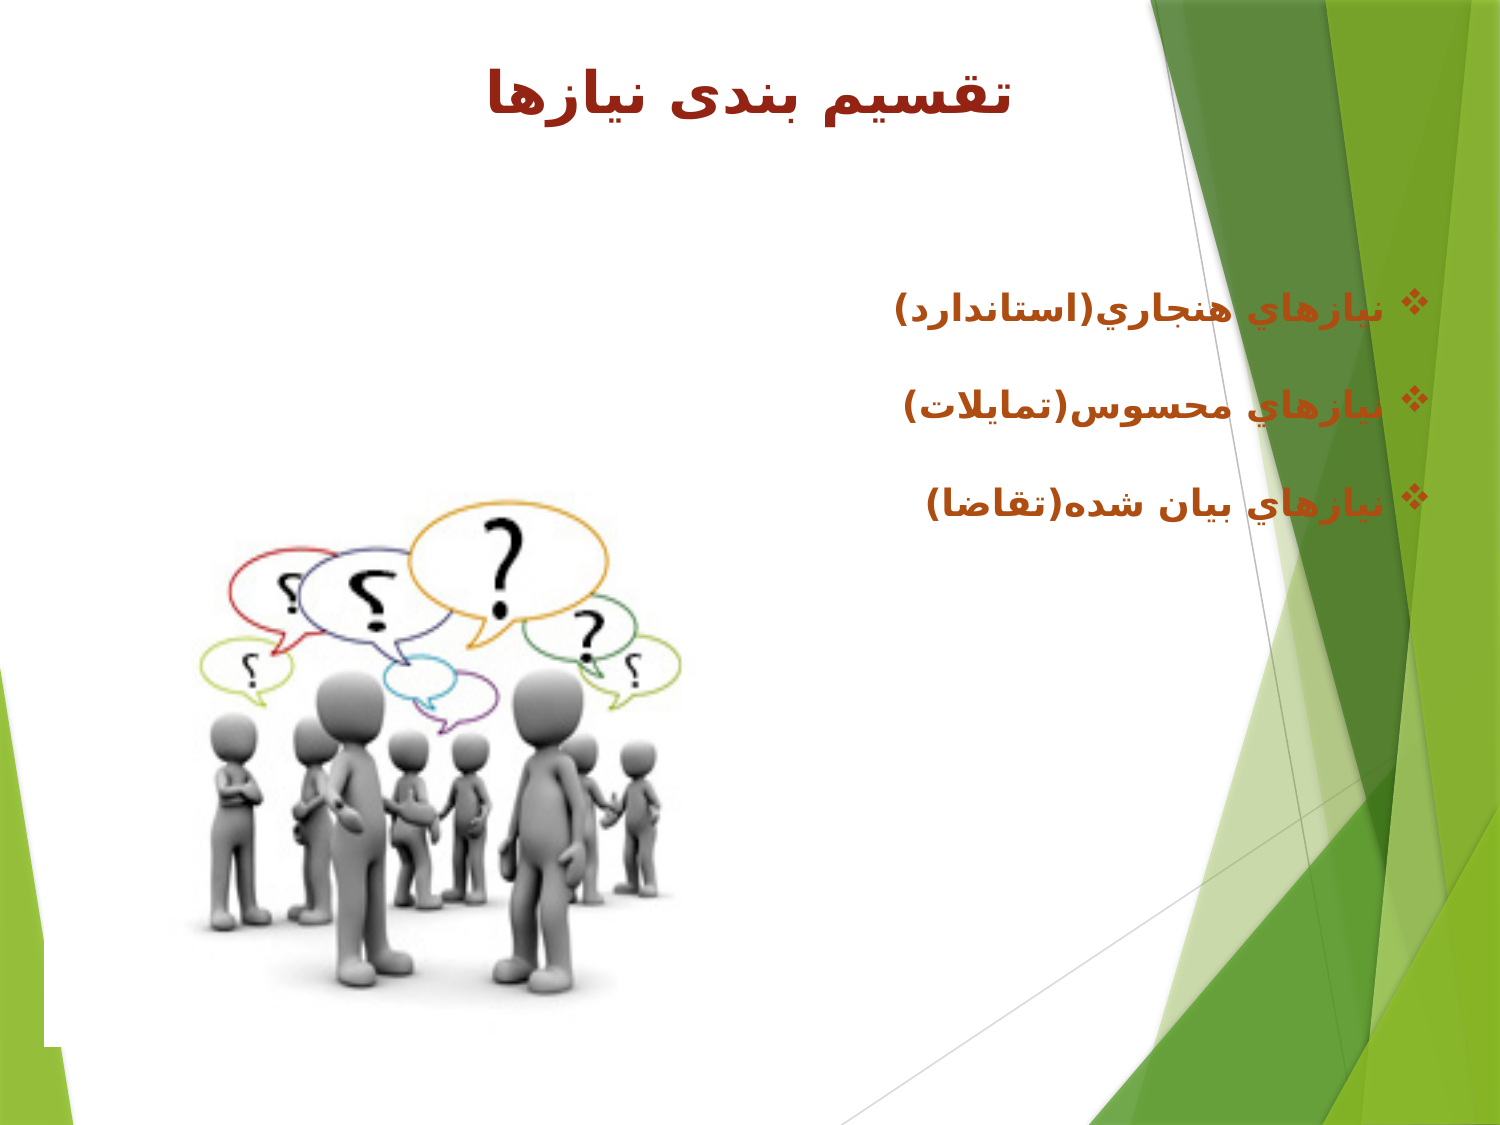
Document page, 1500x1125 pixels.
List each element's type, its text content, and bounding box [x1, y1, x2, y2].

picture [44, 491, 893, 1048]
text_box نيازهاي هنجاري(استاندارد) نيازهاي محسوس(تمايلات) نيازهاي بيان شده(تقاضا) [64, 231, 1447, 1118]
title تقسیم بندی نیازها [0, 2, 1500, 179]
